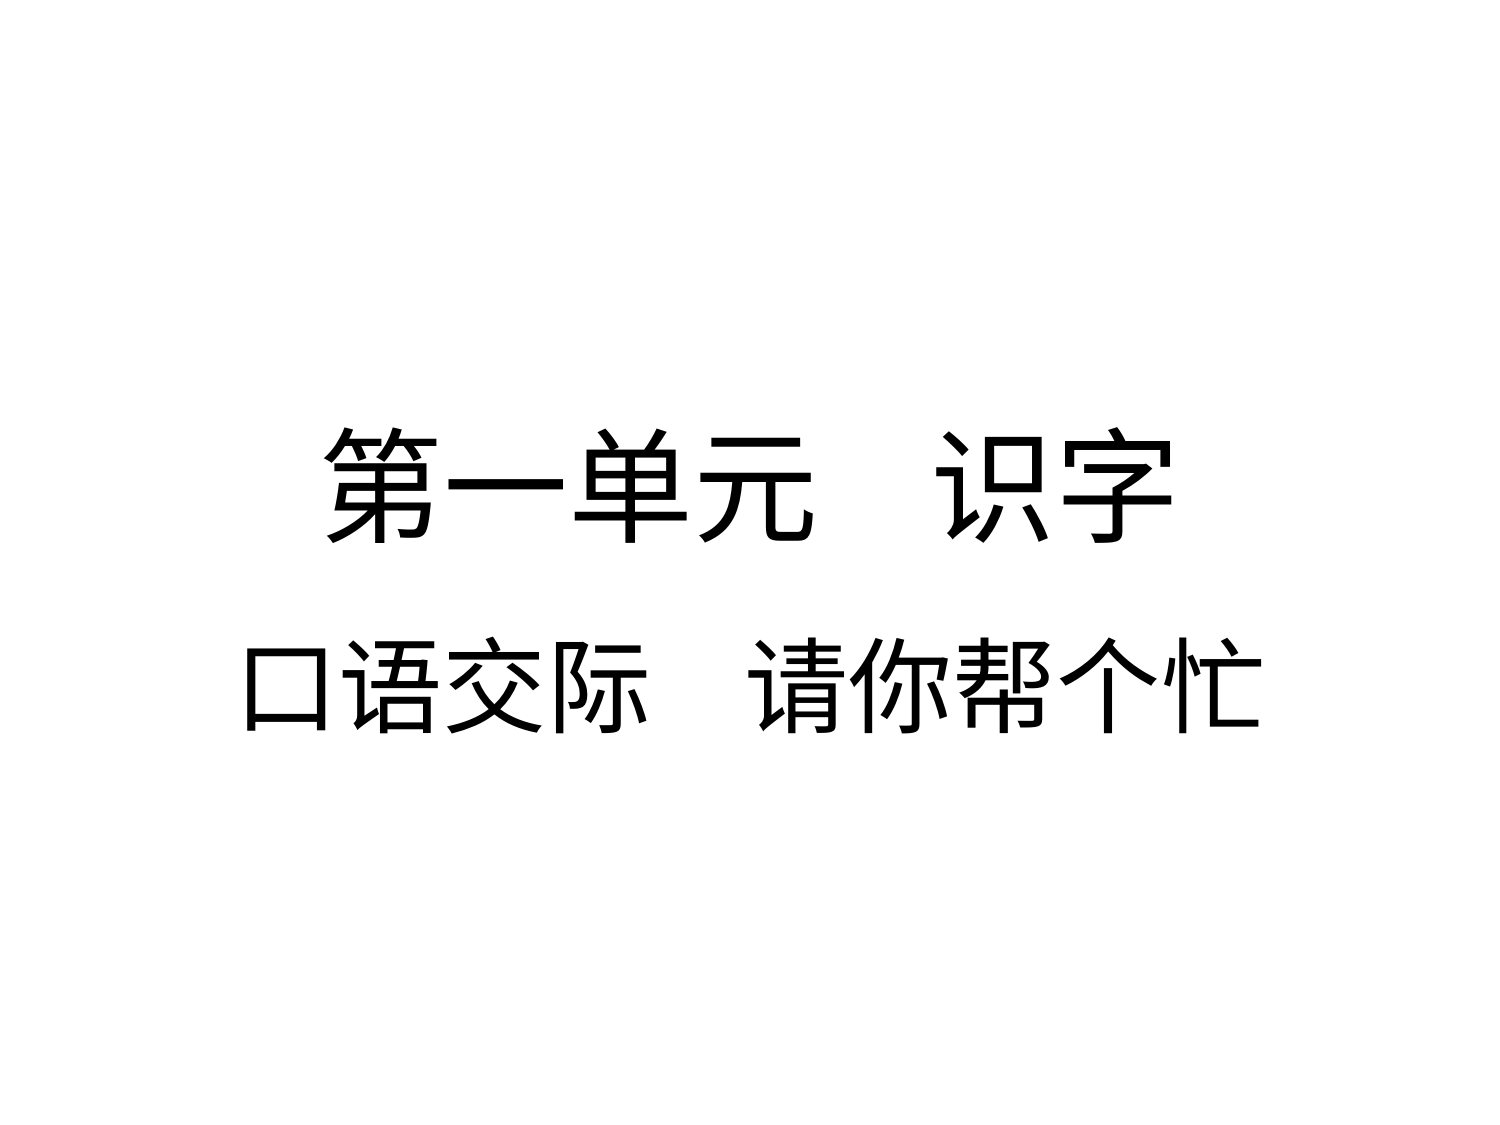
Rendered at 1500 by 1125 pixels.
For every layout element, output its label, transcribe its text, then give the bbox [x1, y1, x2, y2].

text_box 第一单元 识字 口语交际 请你帮个忙 [8, 326, 1492, 754]
